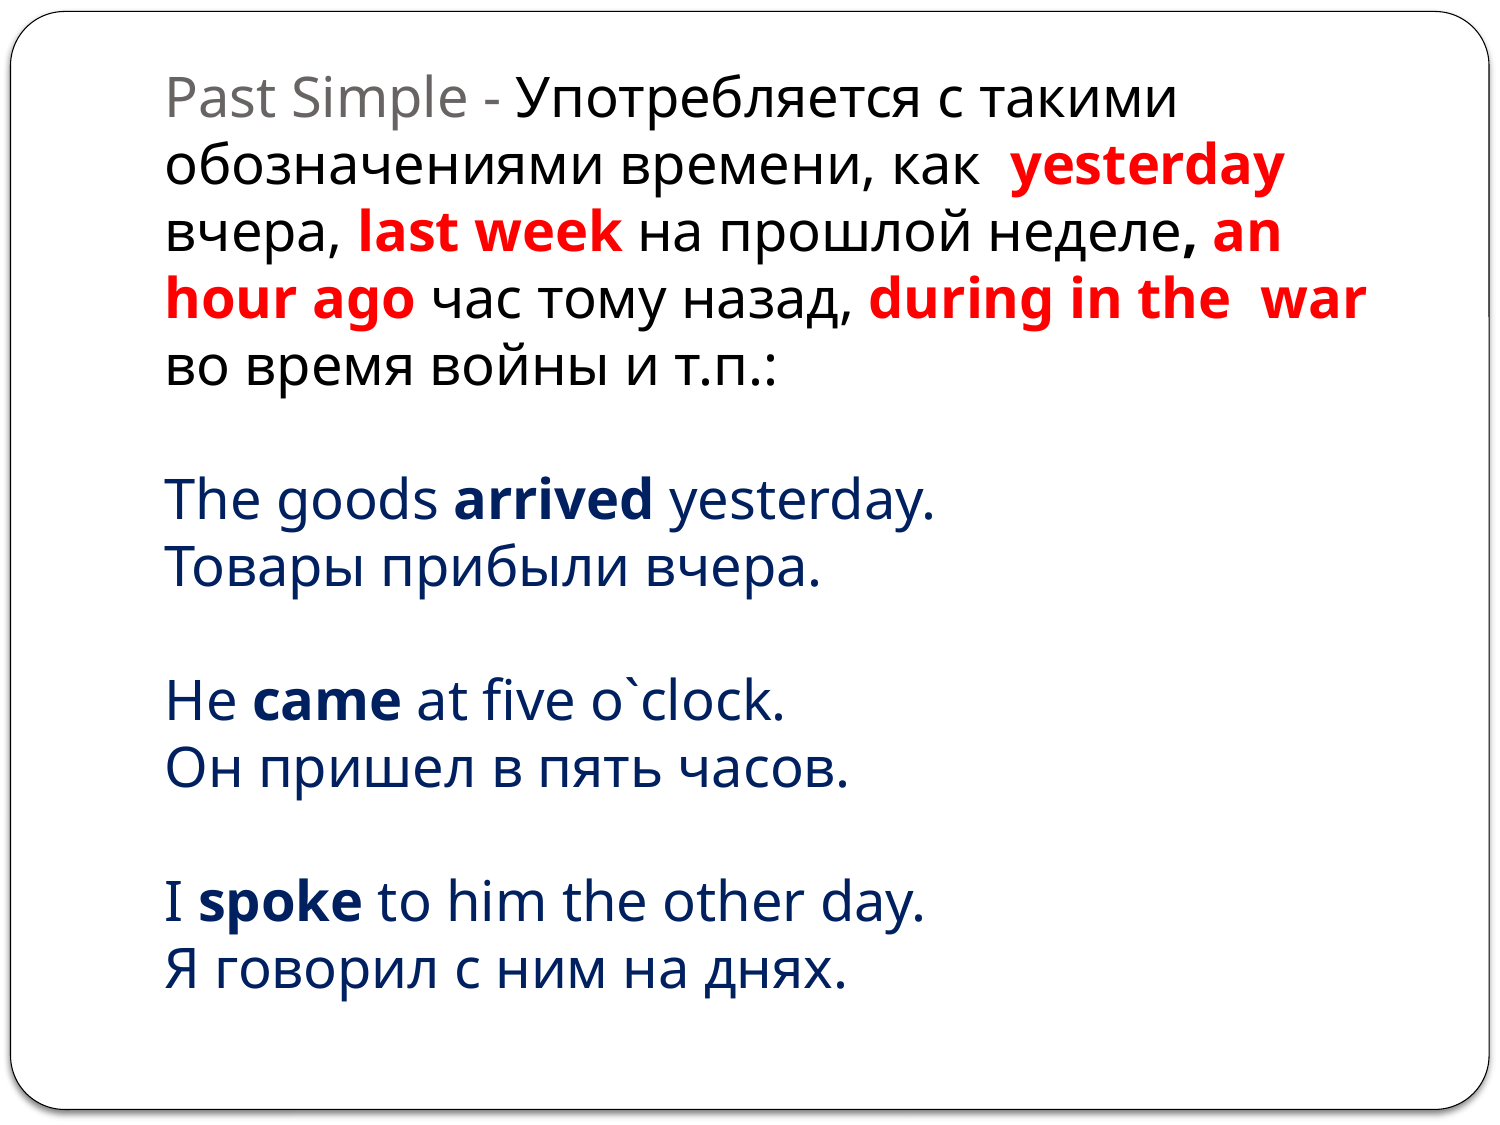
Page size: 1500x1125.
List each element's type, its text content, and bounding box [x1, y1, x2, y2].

title Past Simple - Употребляется с такими обозначениями времени, как yesterday вчера, last week на прошлой неделе, an hour ago час тому назад, during in the war во время войны и т.п.: The goods arrived yesterday. Товары прибыли вчера. He came at five o`clock. Он пришел в пять часов. I spoke to him the other day. Я говорил с ним на днях. [150, 45, 1425, 1083]
